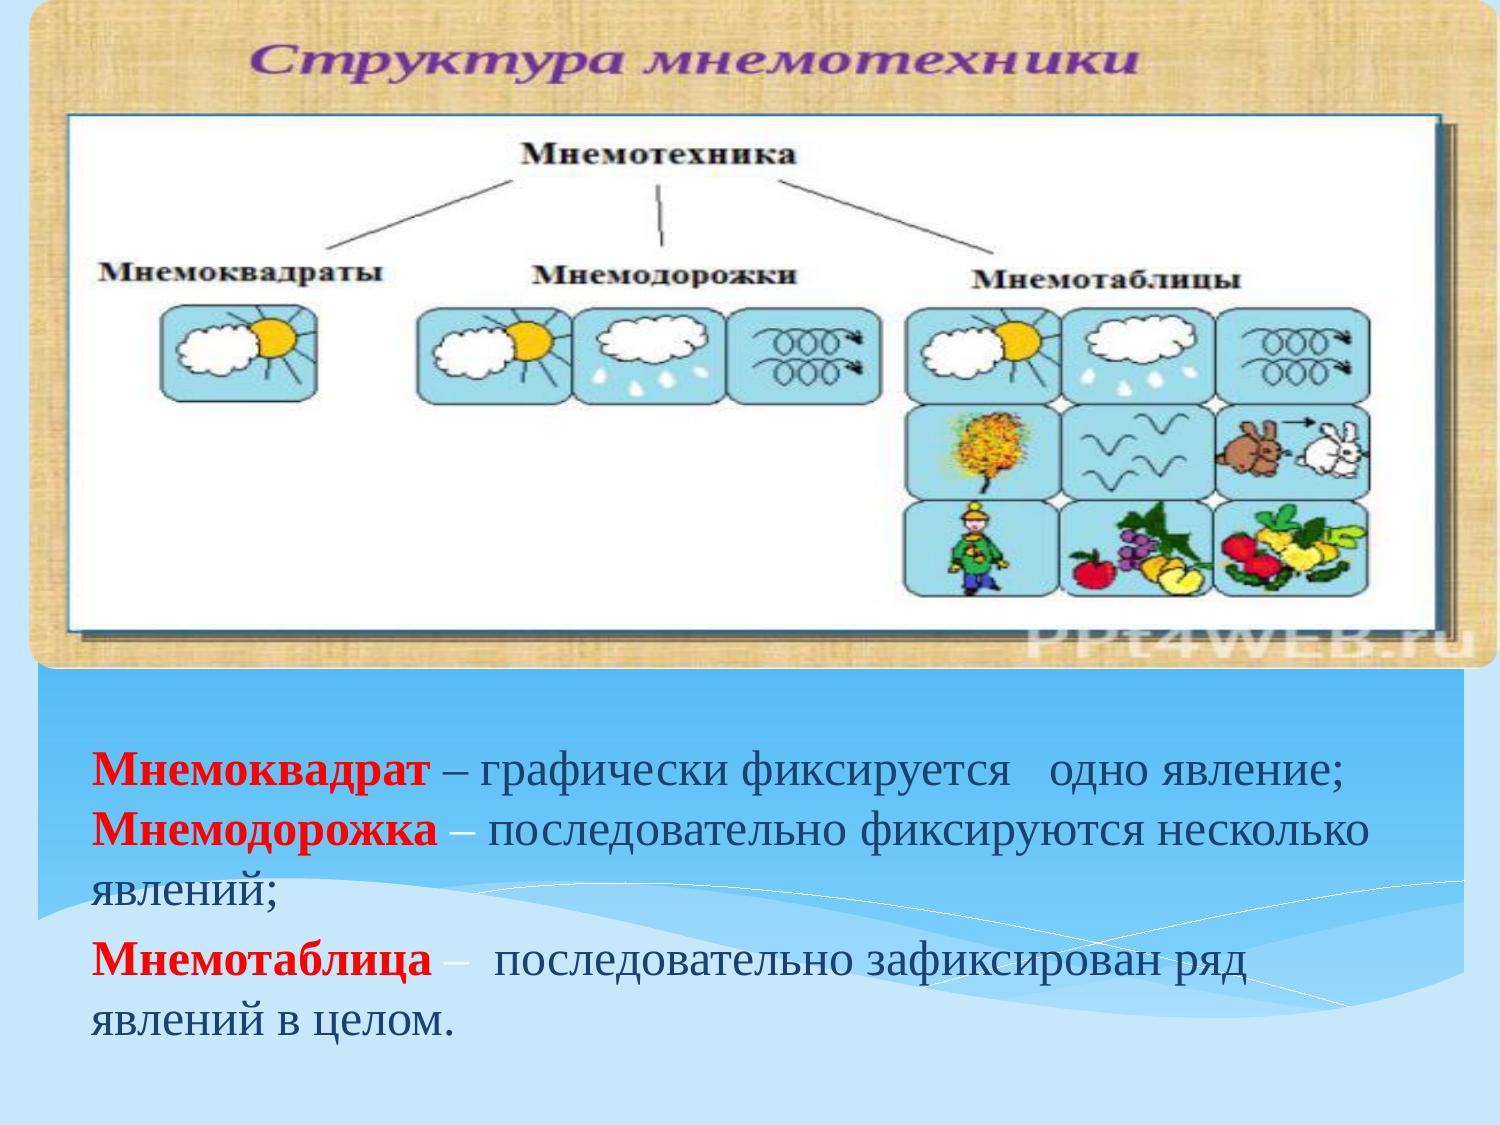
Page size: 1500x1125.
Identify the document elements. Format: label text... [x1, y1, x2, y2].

list Мнемоквадрат – графически фиксируется одно явление; Мнемодорожка – последовательно фиксируются несколько явлений; Мнемотаблица – последовательно зафиксирован ряд явлений в целом. [76, 727, 1459, 1071]
picture [29, 0, 1500, 670]
